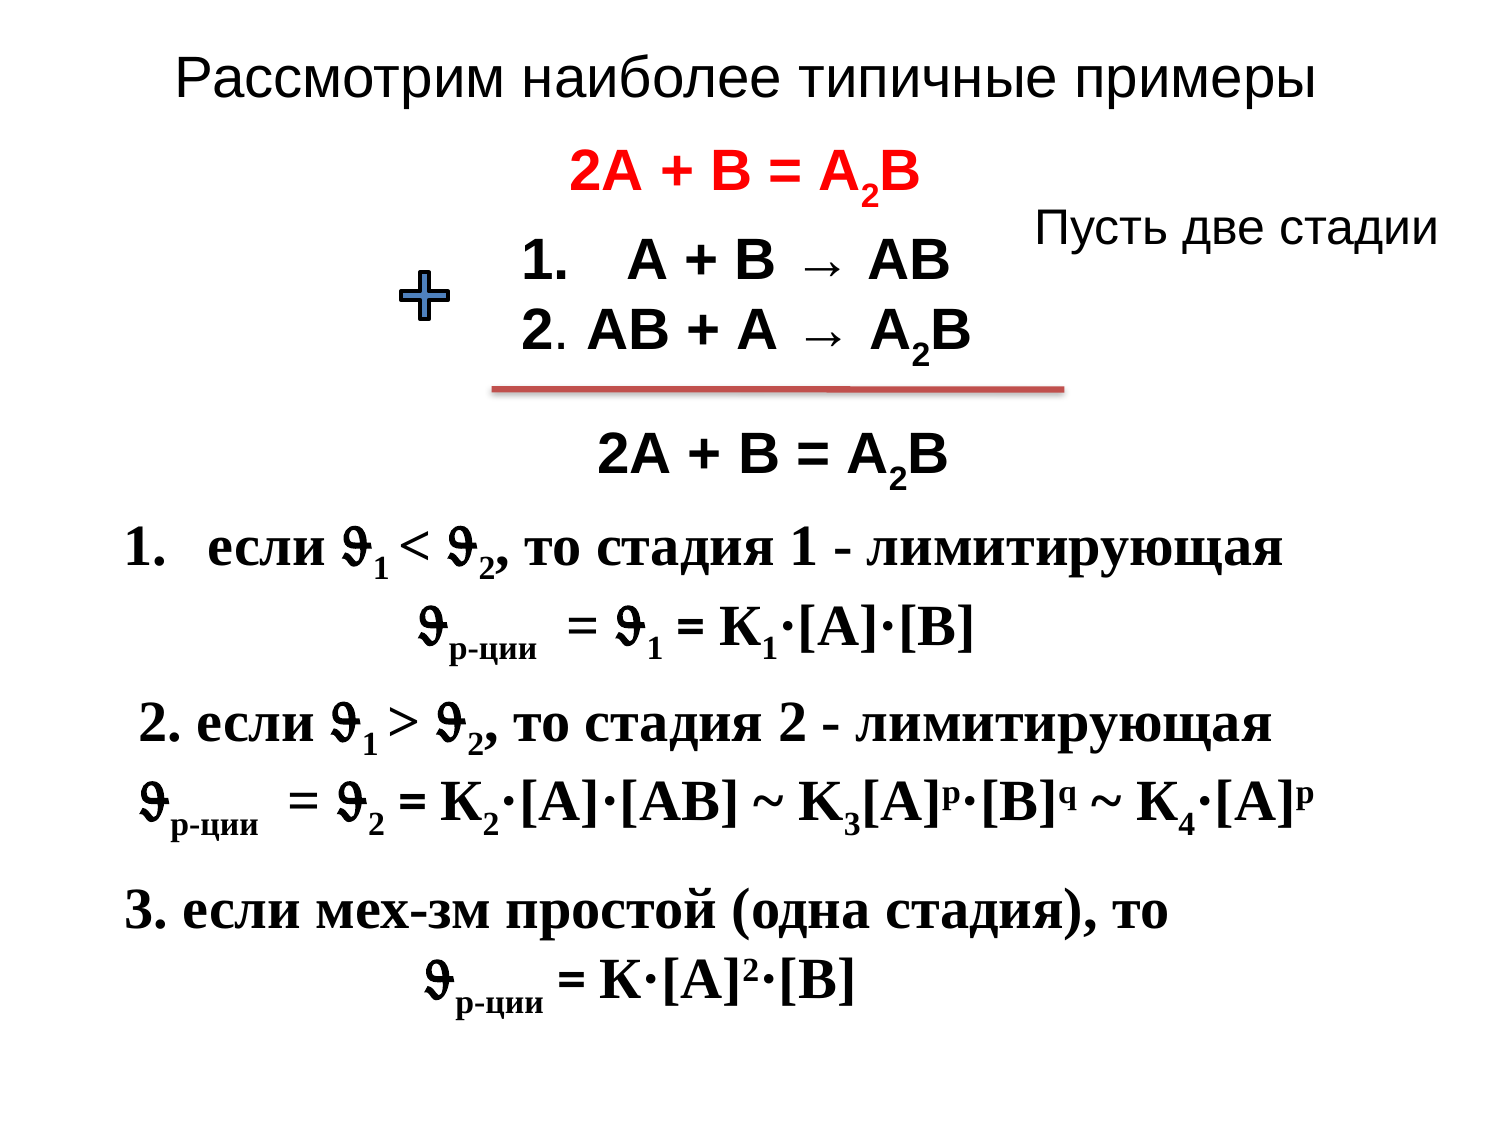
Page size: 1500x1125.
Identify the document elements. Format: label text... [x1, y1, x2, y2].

text_box Пусть две стадии [1019, 187, 1500, 263]
text_box 3. если мех-зм простой (одна стадия), то р-ции = К·[A]2·[В] [109, 863, 1185, 1028]
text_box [400, 213, 1081, 494]
text_box 2. если 1 > 2, то стадия 2 - лимитирующая р-ции = 2 = К2·[A]·[AВ] ~ K3[A]p·[В]q ~ К4·[A]p [123, 675, 1330, 850]
text_box 2А + В = А2В [554, 124, 937, 212]
text_box Рассмотрим наиболее типичные примеры [160, 31, 1407, 117]
text_box если 1 < 2, то стадия 1 - лимитирующая р-ции = 1 = К1·[A]·[В] [108, 499, 1299, 674]
